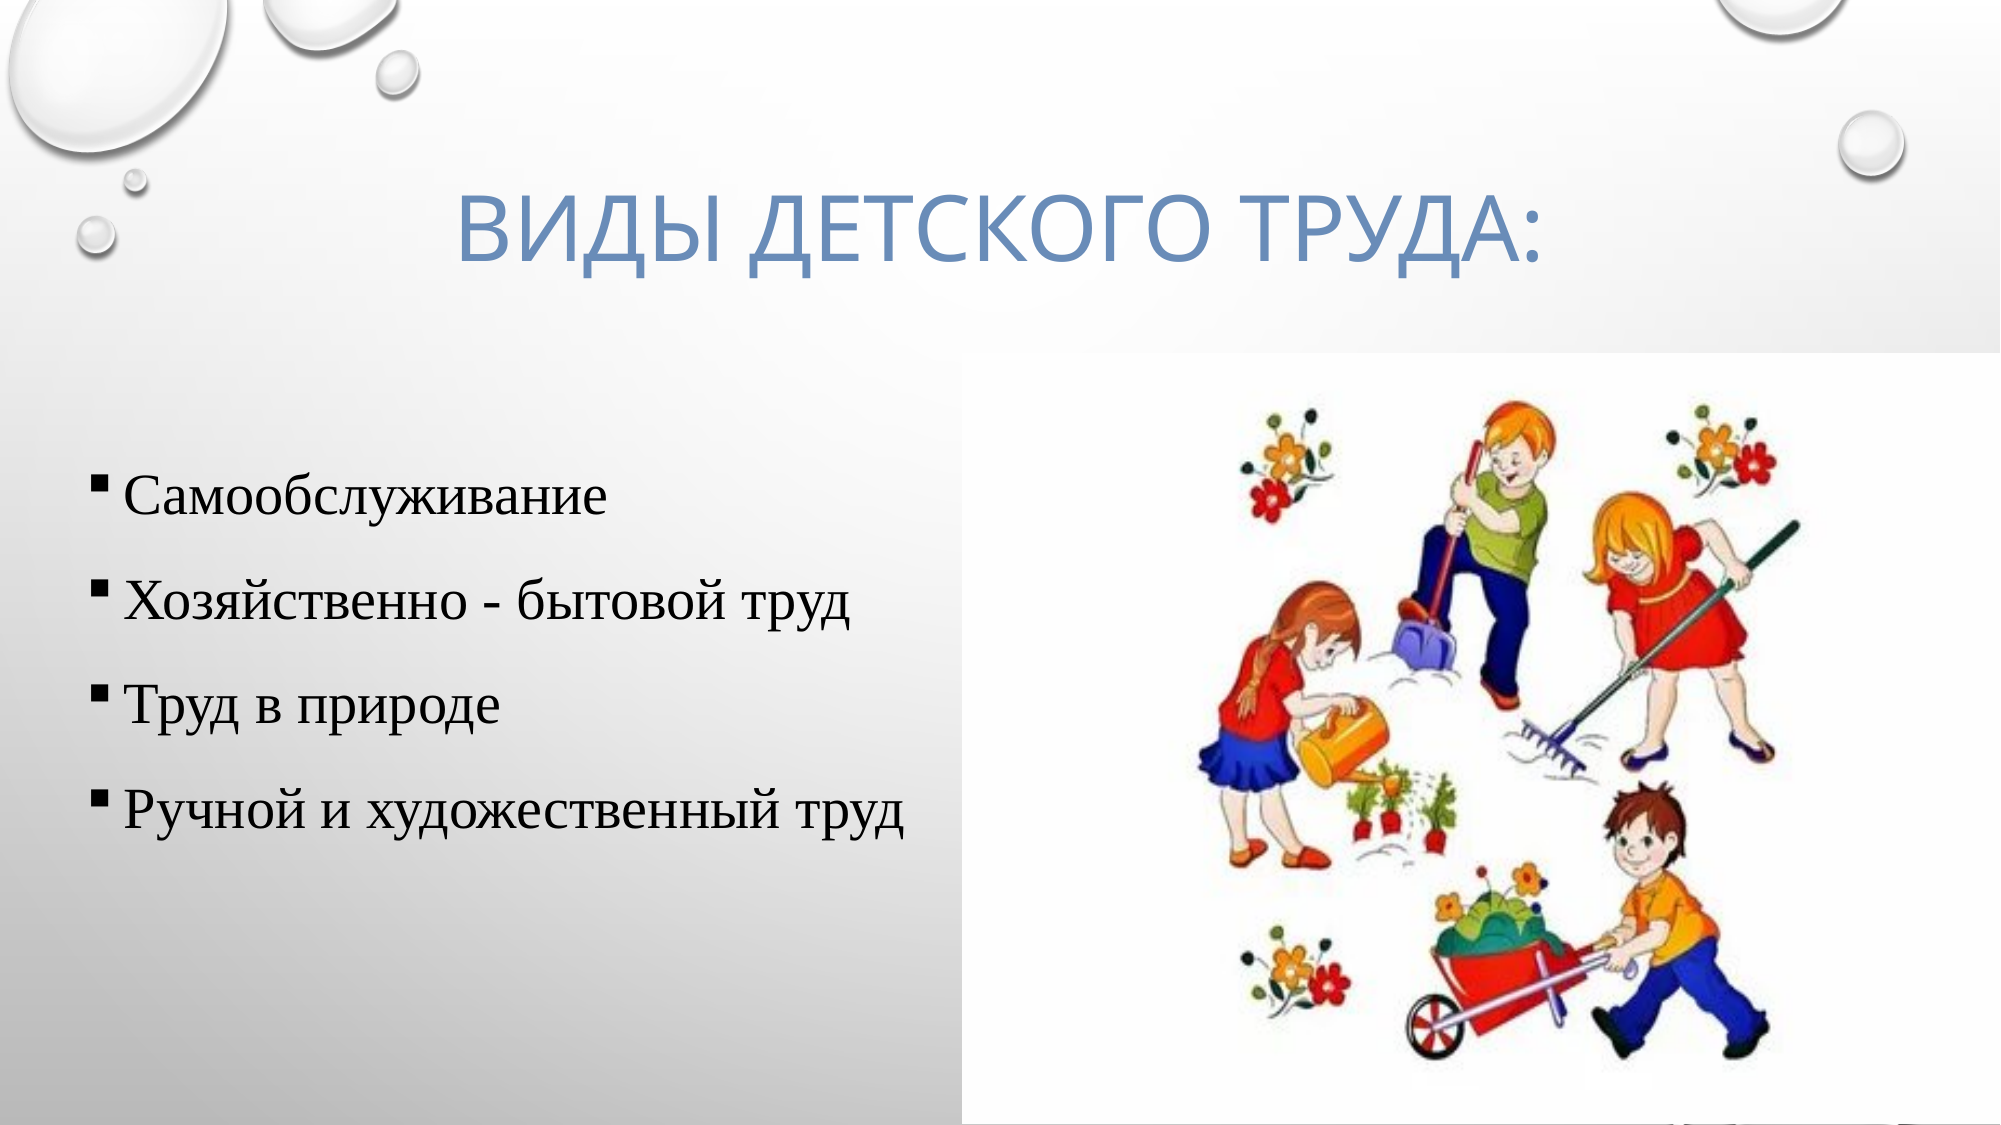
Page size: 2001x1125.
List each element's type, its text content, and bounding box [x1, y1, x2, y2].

picture [0, 0, 2000, 1125]
list Самообслуживание Хозяйственно - бытовой труд Труд в природе Ручной и художественный труд [71, 434, 947, 914]
title Виды детского труда: [149, 154, 1851, 354]
